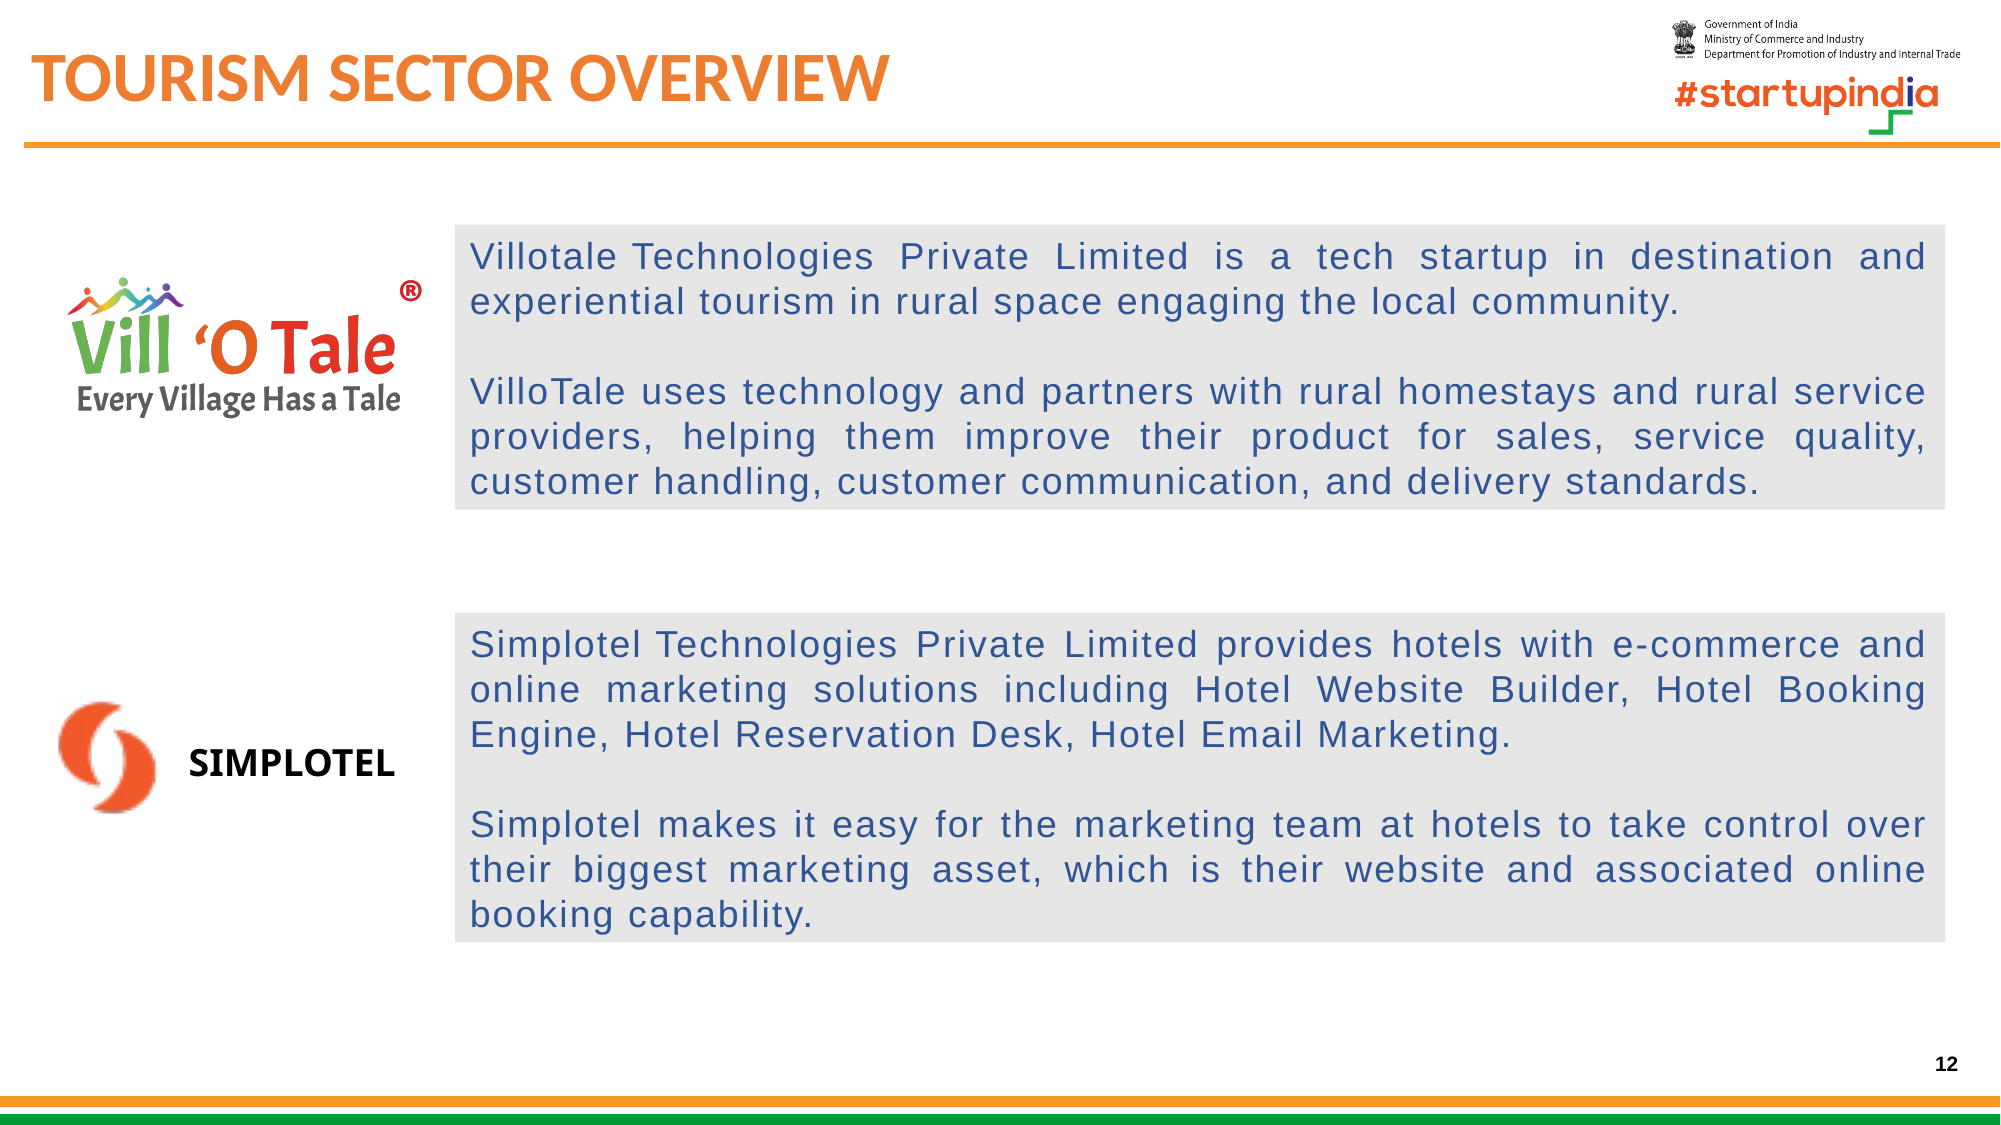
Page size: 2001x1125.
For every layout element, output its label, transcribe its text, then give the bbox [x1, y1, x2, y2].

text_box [517, 718, 639, 880]
text_box SIMPLOTEL [639, 730, 1456, 791]
picture [1669, 15, 1964, 138]
text_box Villotale Technologies Private Limited is a tech startup in destination and experiential tourism in rural space engaging the local community. VilloTale uses technology and partners with rural homestays and rural service providers, helping them improve their product for sales, service quality, customer handling, customer communication, and delivery standards. [454, 224, 1946, 510]
picture [54, 686, 175, 831]
text_box Simplotel Technologies Private Limited provides hotels with e-commerce and online marketing solutions including Hotel Website Builder, Hotel Booking Engine, Hotel Reservation Desk, Hotel Email Marketing. Simplotel makes it easy for the marketing team at hotels to take control over their biggest marketing asset, which is their website and associated online booking capability. [454, 612, 1946, 943]
text_box TOURISM SECTOR OVERVIEW [31, 11, 1570, 116]
text_box SIMPLOTEL [175, 730, 517, 791]
picture [54, 264, 428, 433]
